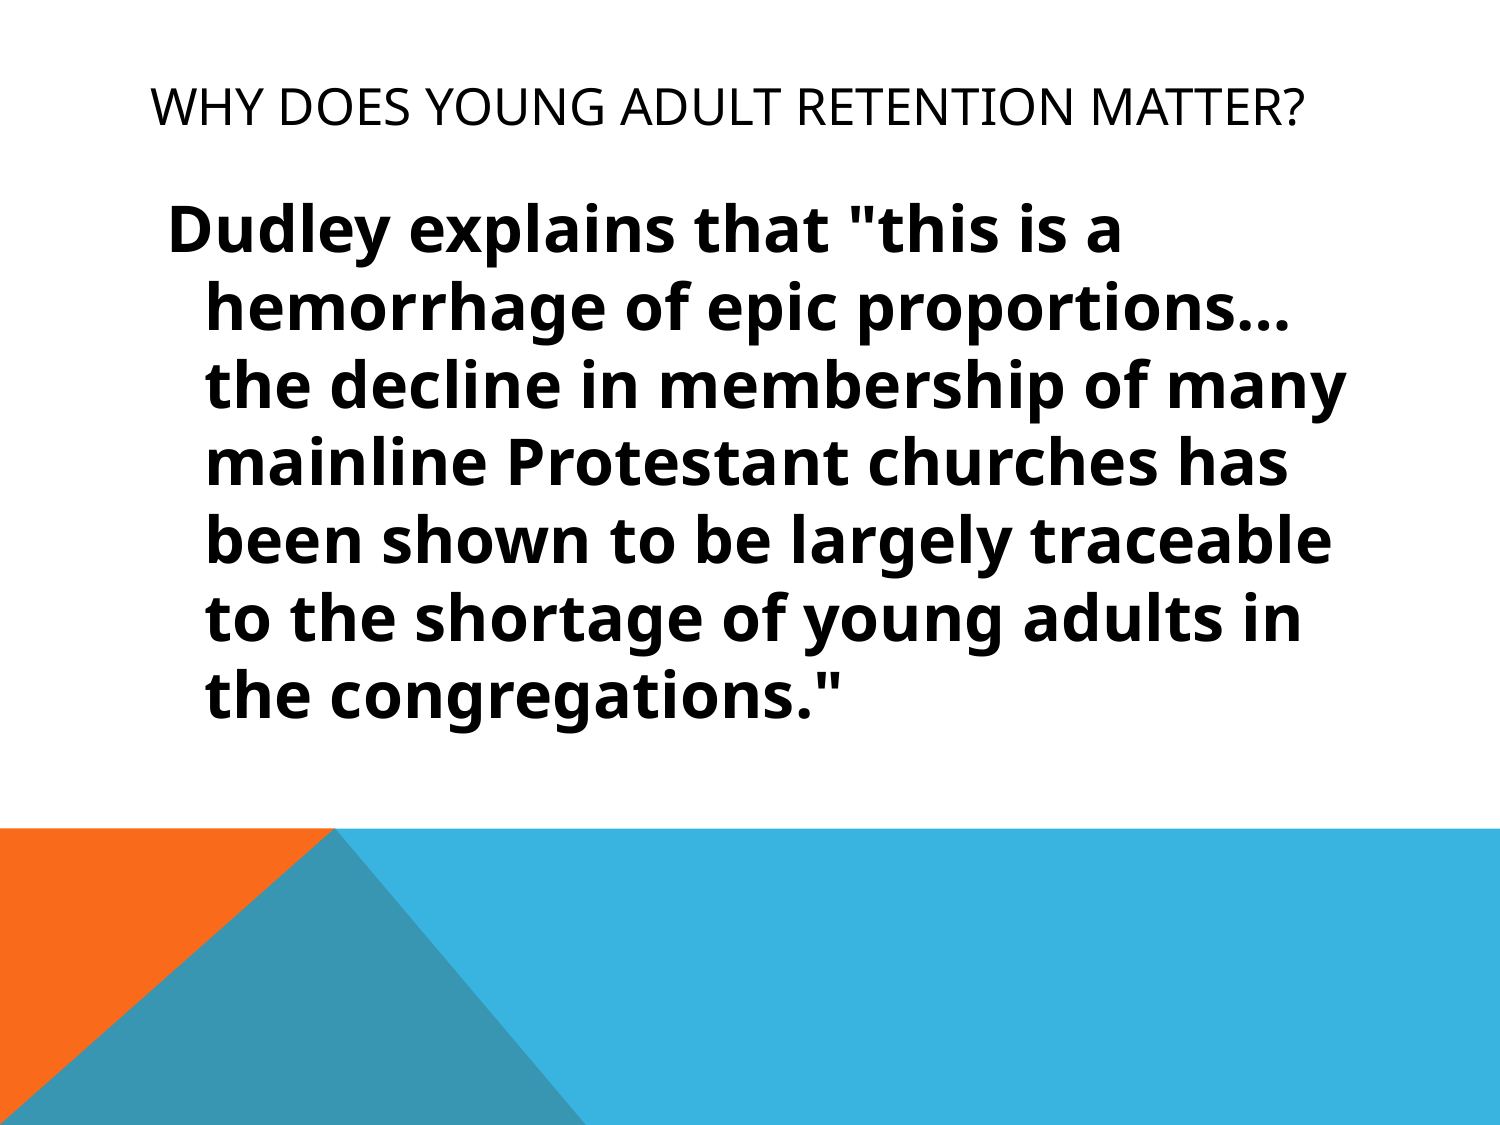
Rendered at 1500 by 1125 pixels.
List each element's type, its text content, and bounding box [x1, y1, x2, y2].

list Dudley explains that "this is a hemorrhage of epic proportions…the decline in membership of many mainline Protestant churches has been shown to be largely traceable to the shortage of young adults in the congregations." [135, 180, 1369, 768]
title Why Does Young Adult Retention Matter? [135, 60, 1369, 150]
